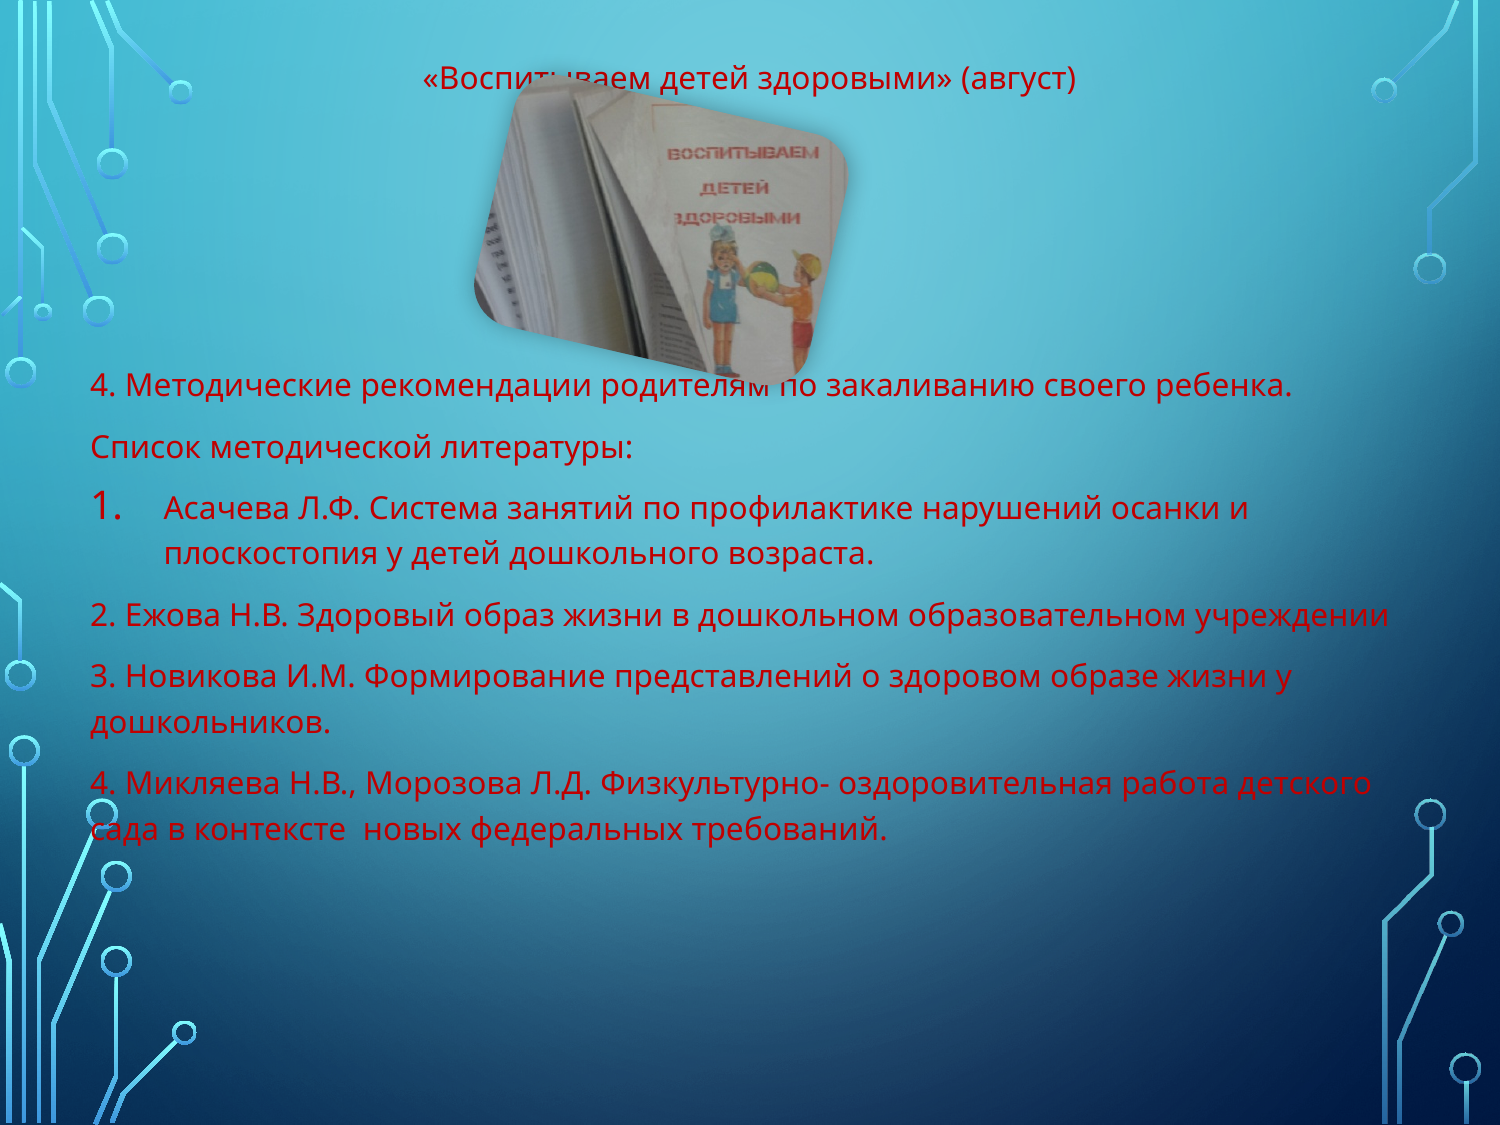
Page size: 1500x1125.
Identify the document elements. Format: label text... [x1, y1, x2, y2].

picture [474, 75, 849, 386]
list «Воспитываем детей здоровыми» (август) 4. Методические рекомендации родителям по закаливанию своего ребенка. Список методической литературы: Асачева Л.Ф. Система занятий по профилактике нарушений осанки и плоскостопия у детей дошкольного возраста. 2. Ежова Н.В. Здоровый образ жизни в дошкольном образовательном учреждении 3. Новикова И.М. Формирование представлений о здоровом образе жизни у дошкольников. 4. Микляева Н.В., Морозова Л.Д. Физкультурно- оздоровительная работа детского сада в контексте новых федеральных требований. [75, 42, 1425, 1005]
